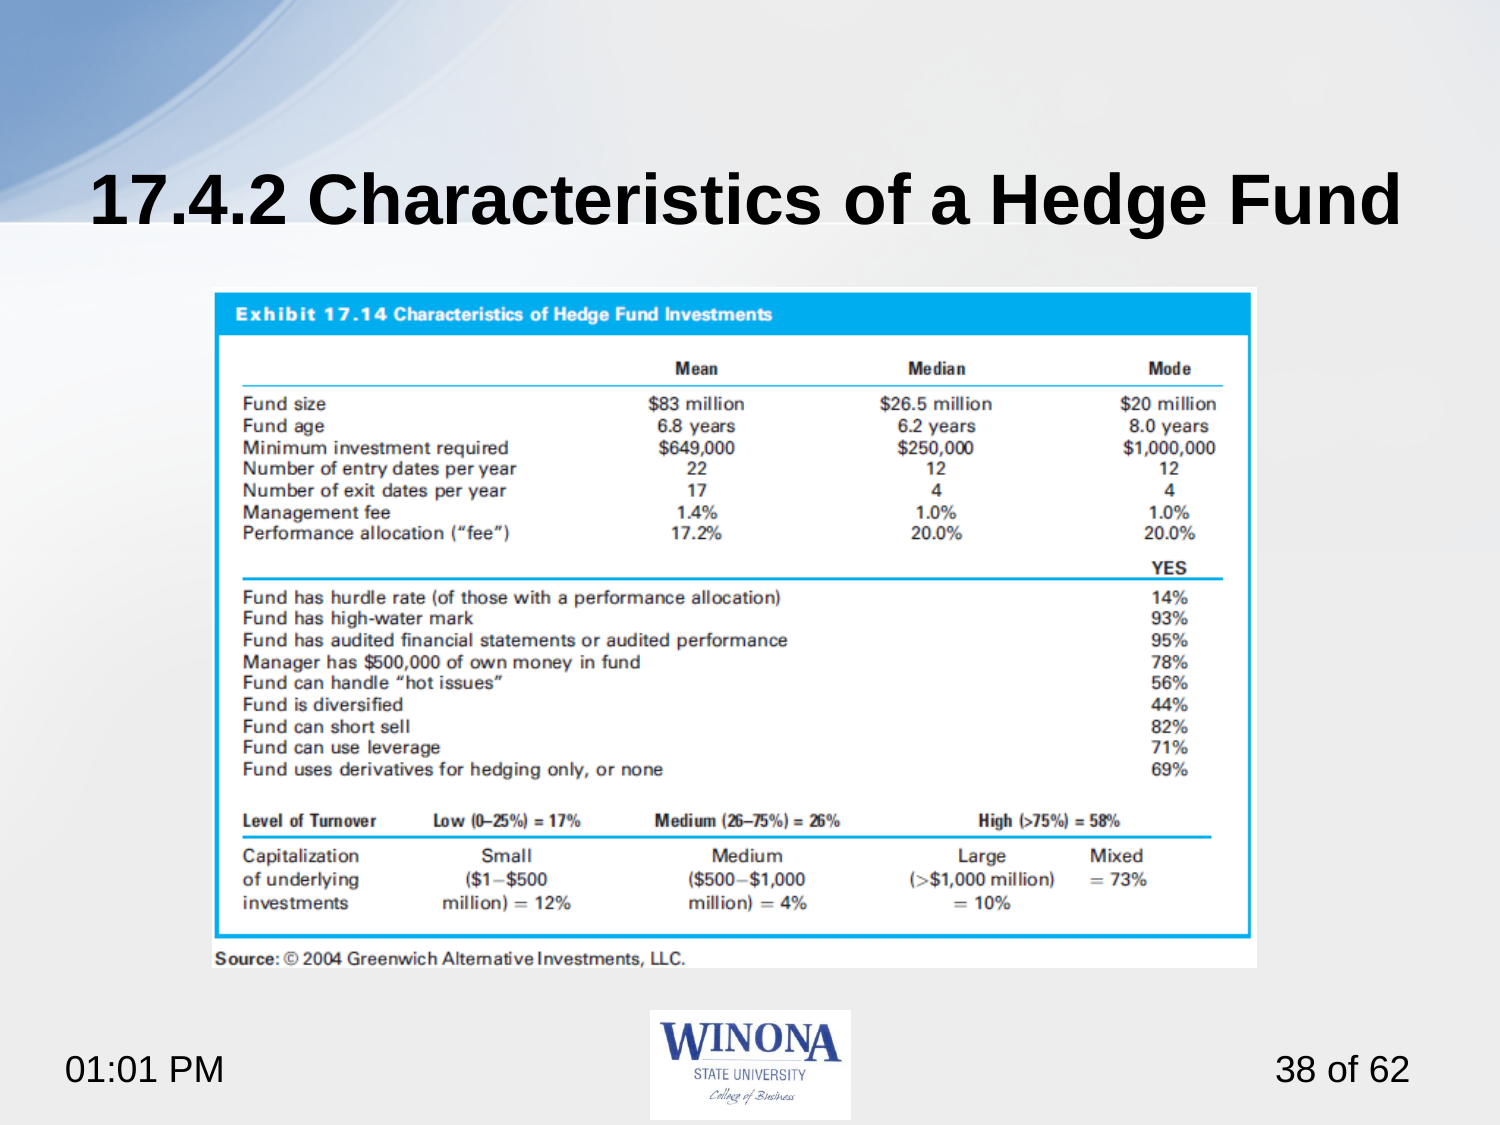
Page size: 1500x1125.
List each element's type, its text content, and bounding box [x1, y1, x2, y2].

title 17.4.2 Characteristics of a Hedge Fund [75, 58, 1425, 247]
picture [0, 0, 1500, 1125]
